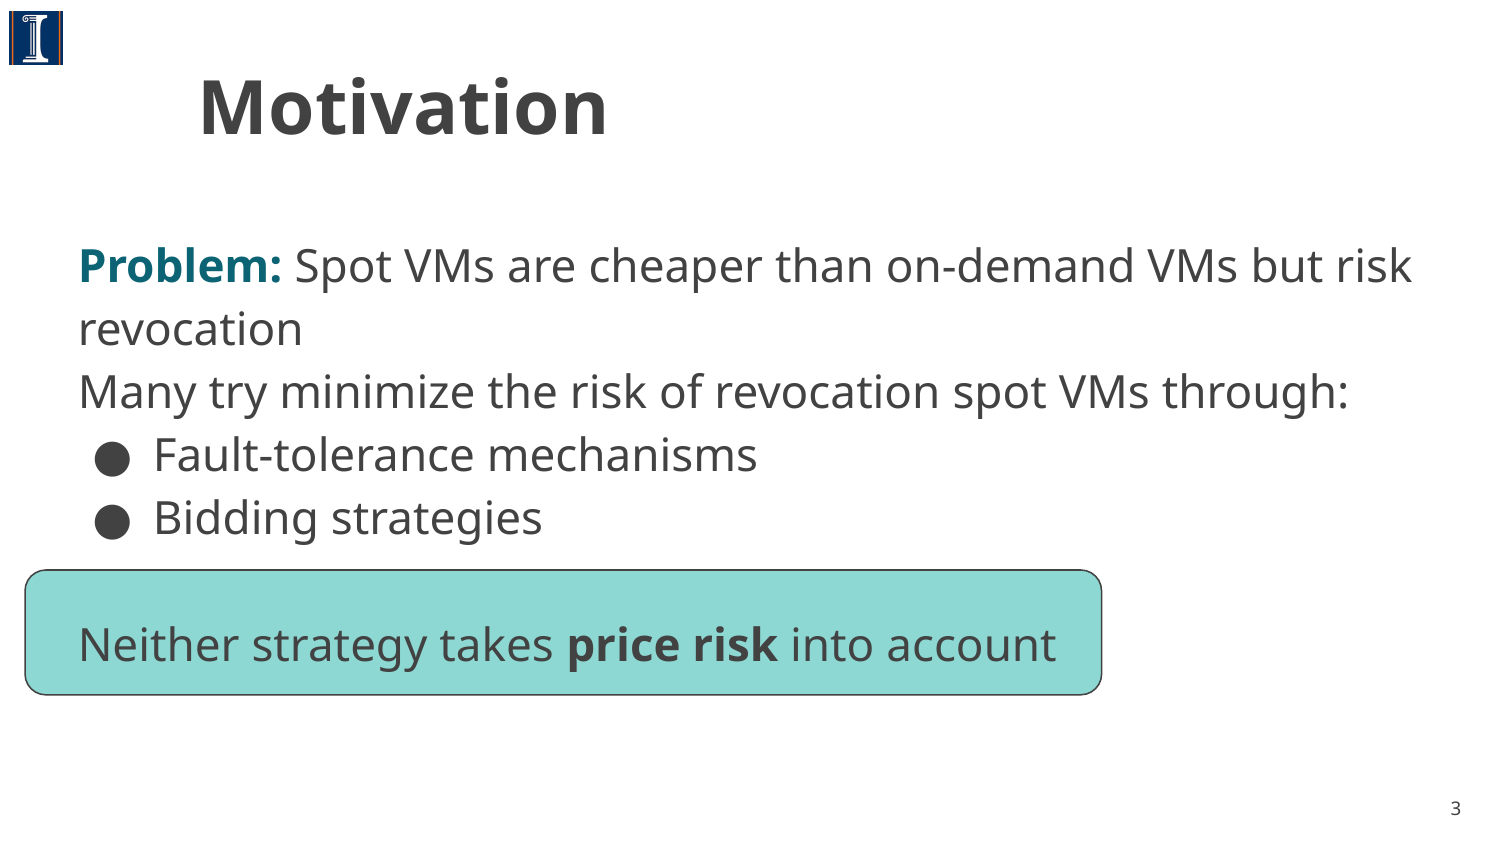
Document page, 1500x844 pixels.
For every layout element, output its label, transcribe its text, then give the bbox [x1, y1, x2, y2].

slide_number ‹#› [1386, 777, 1477, 842]
picture [9, 10, 64, 65]
list Problem: Spot VMs are cheaper than on-demand VMs but risk revocation Many try minimize the risk of revocation spot VMs through: Fault-tolerance mechanisms Bidding strategies Neither strategy takes price risk into account [62, 213, 1434, 744]
title Motivation [182, 44, 1368, 181]
text_box [25, 570, 62, 695]
